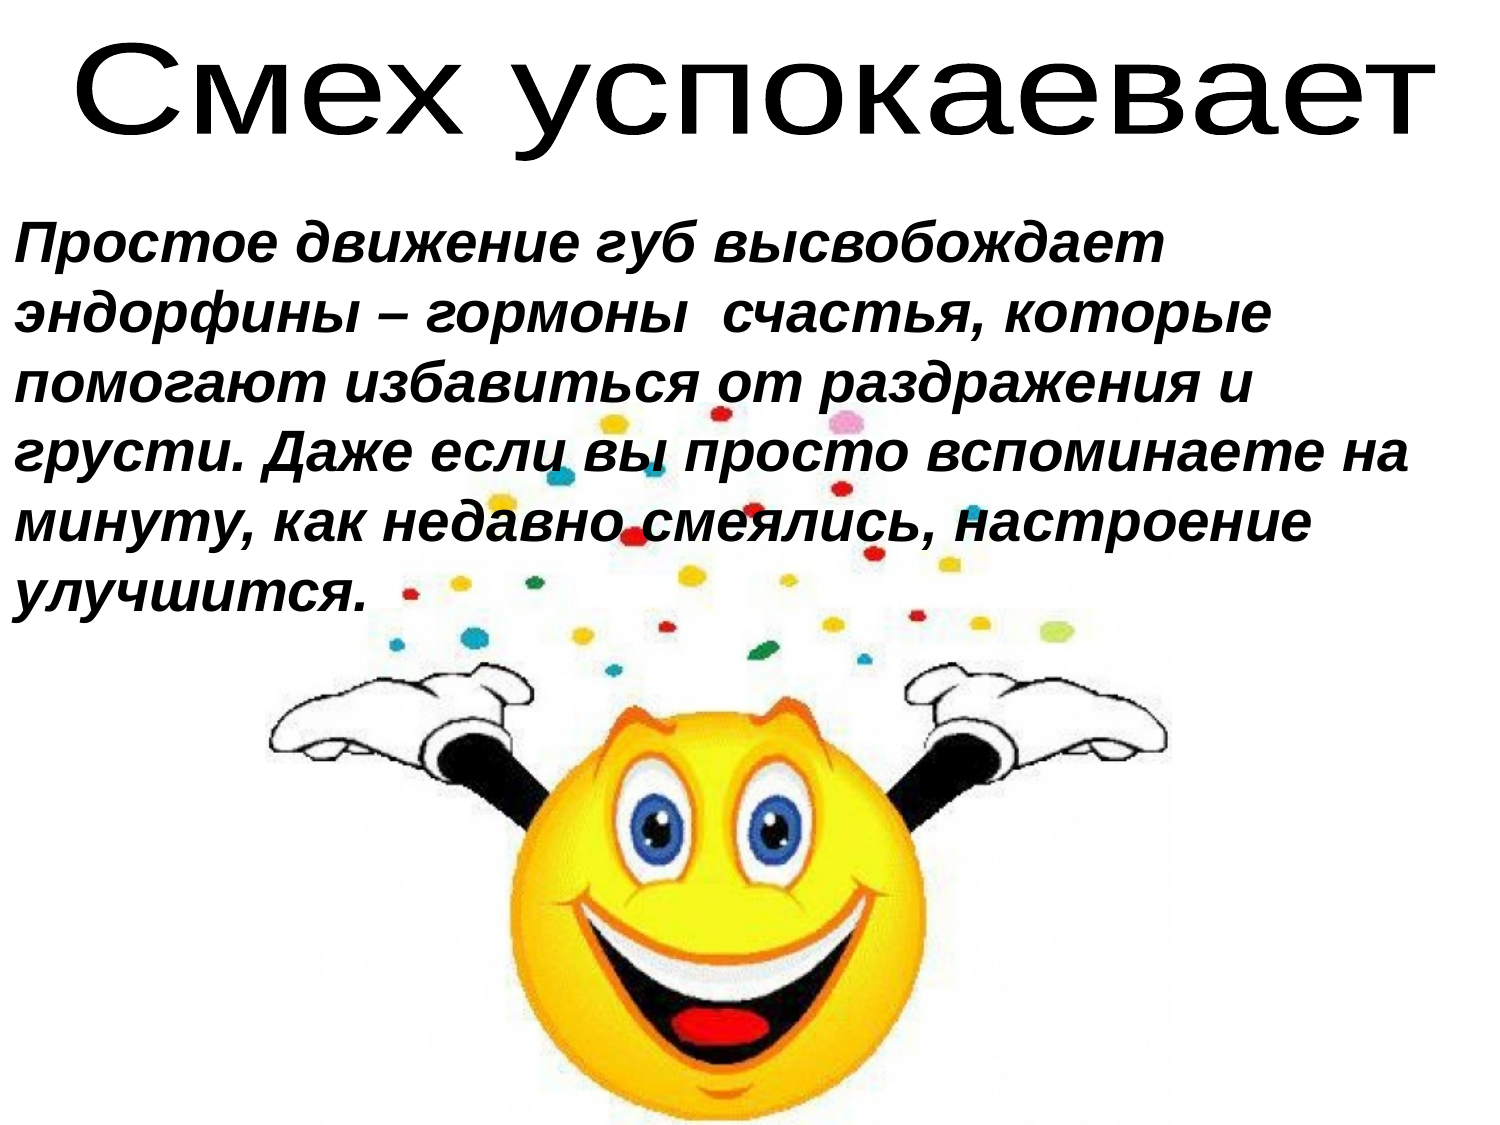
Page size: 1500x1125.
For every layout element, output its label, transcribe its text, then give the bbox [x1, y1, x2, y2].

text_box Простое движение губ высвобождает эндорфины – гормоны счастья, которые помогают избавиться от раздражения и грусти. Даже если вы просто вспоминаете на минуту, как недавно смеялись, настроение улучшится. [0, 196, 1447, 631]
picture [265, 401, 1172, 1125]
